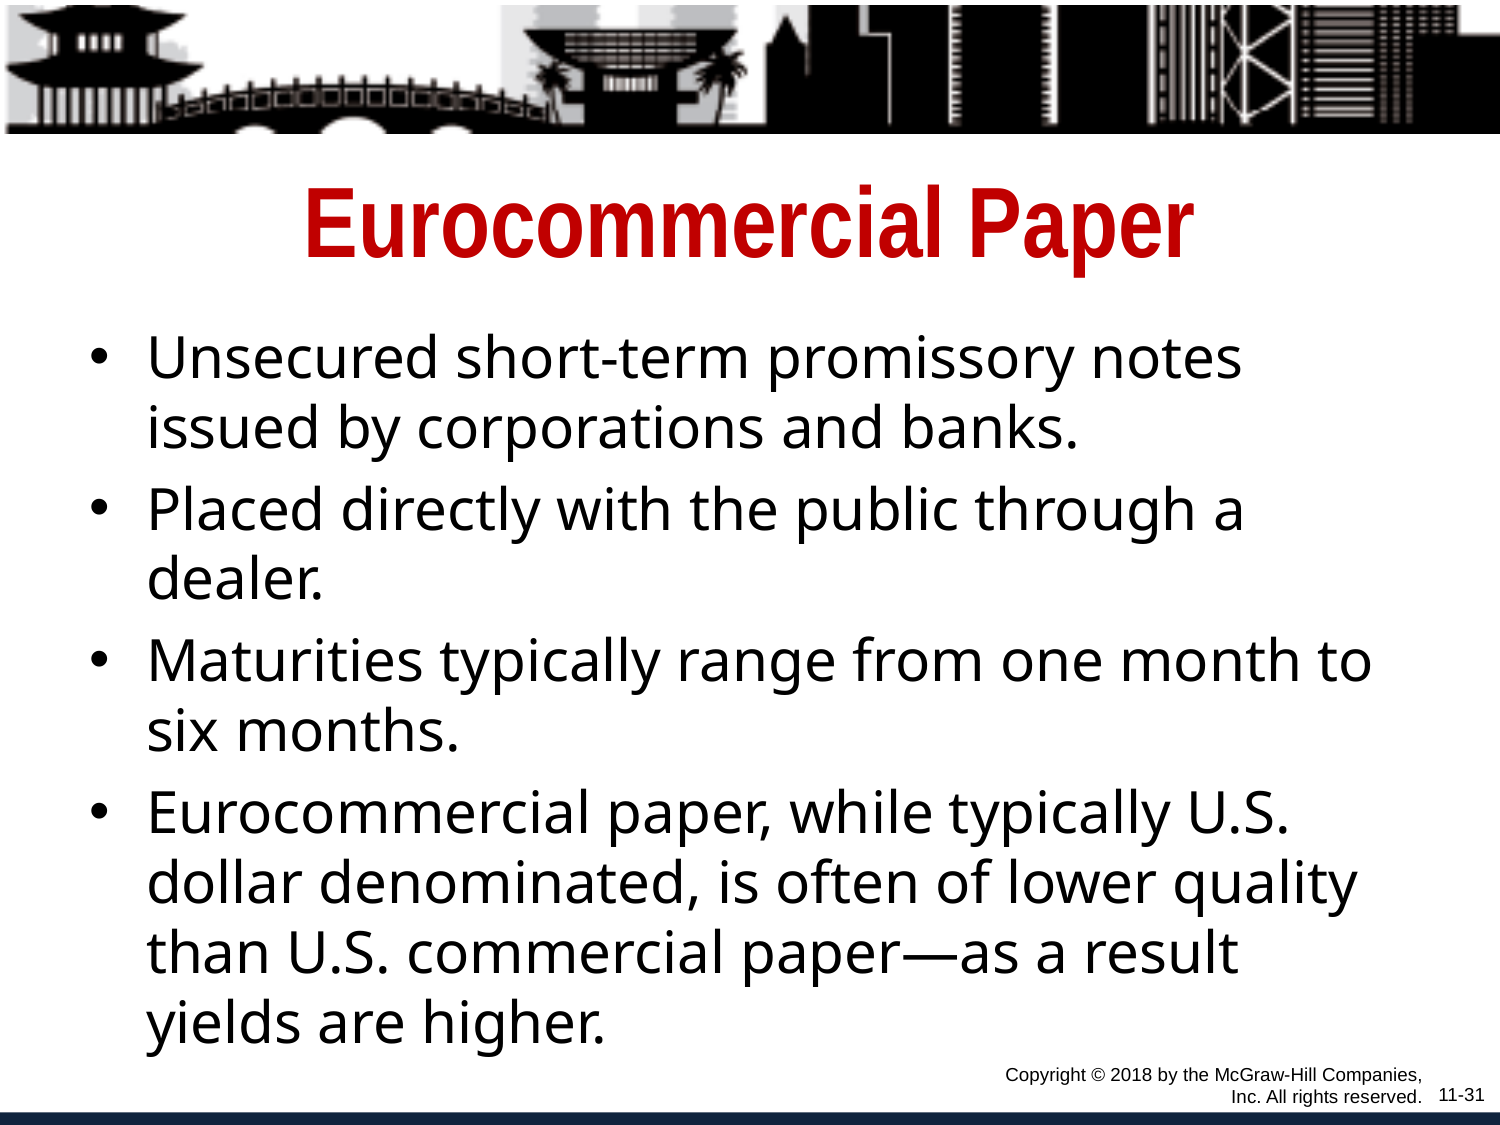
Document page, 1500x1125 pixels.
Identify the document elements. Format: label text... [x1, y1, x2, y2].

picture [0, 5, 1500, 134]
text_box 11-31 [1412, 1074, 1500, 1125]
title Eurocommercial Paper [75, 149, 1425, 312]
list Unsecured short-term promissory notes issued by corporations and banks. Placed directly with the public through a dealer. Maturities typically range from one month to six months. Eurocommercial paper, while typically U.S. dollar denominated, is often of lower quality than U.S. commercial paper—as a result yields are higher. [75, 312, 1425, 1055]
footer Copyright © 2018 by the McGraw-Hill Companies, Inc. All rights reserved. [962, 1062, 1438, 1125]
